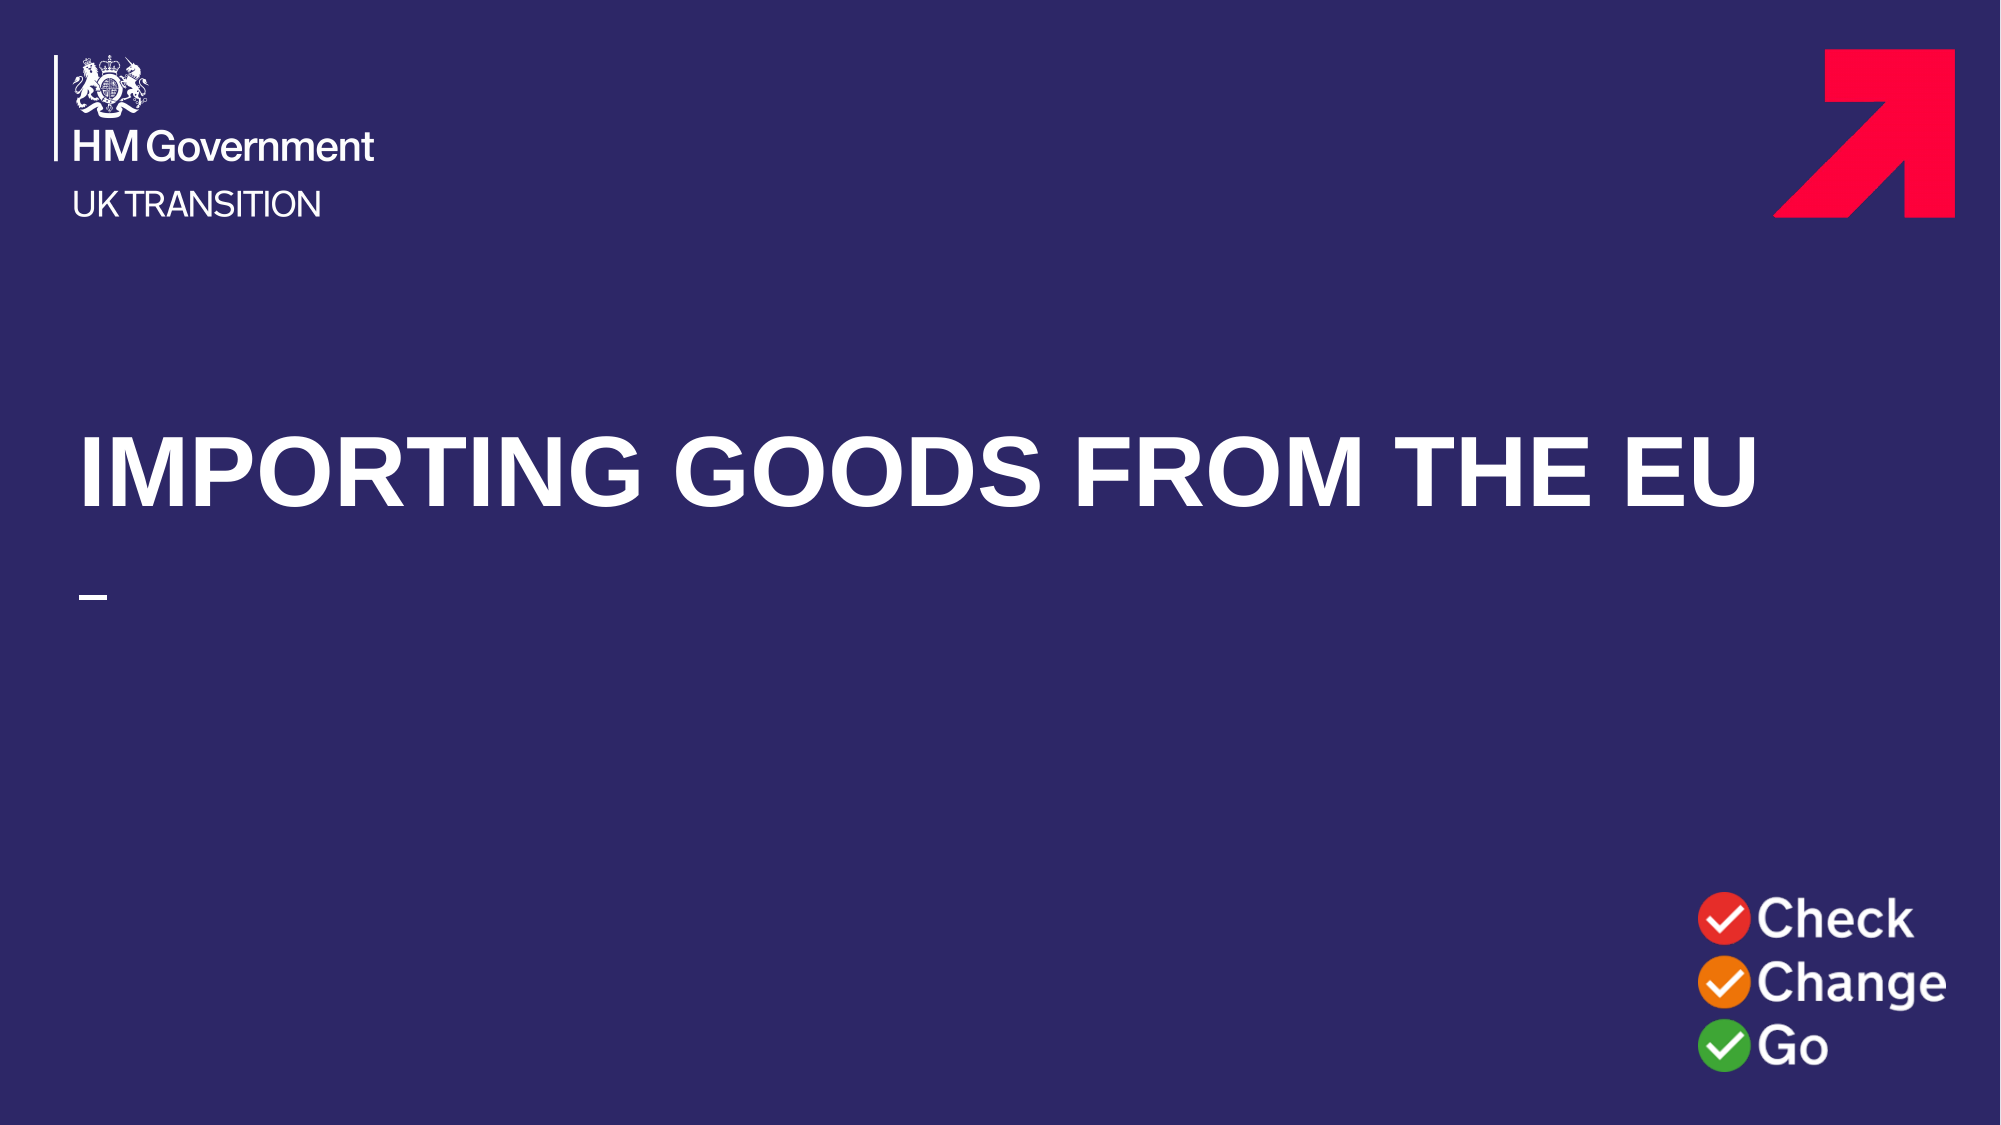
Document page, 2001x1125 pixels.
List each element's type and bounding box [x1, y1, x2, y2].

picture [1744, 28, 1979, 239]
picture [54, 55, 374, 217]
picture [1698, 892, 1946, 1072]
